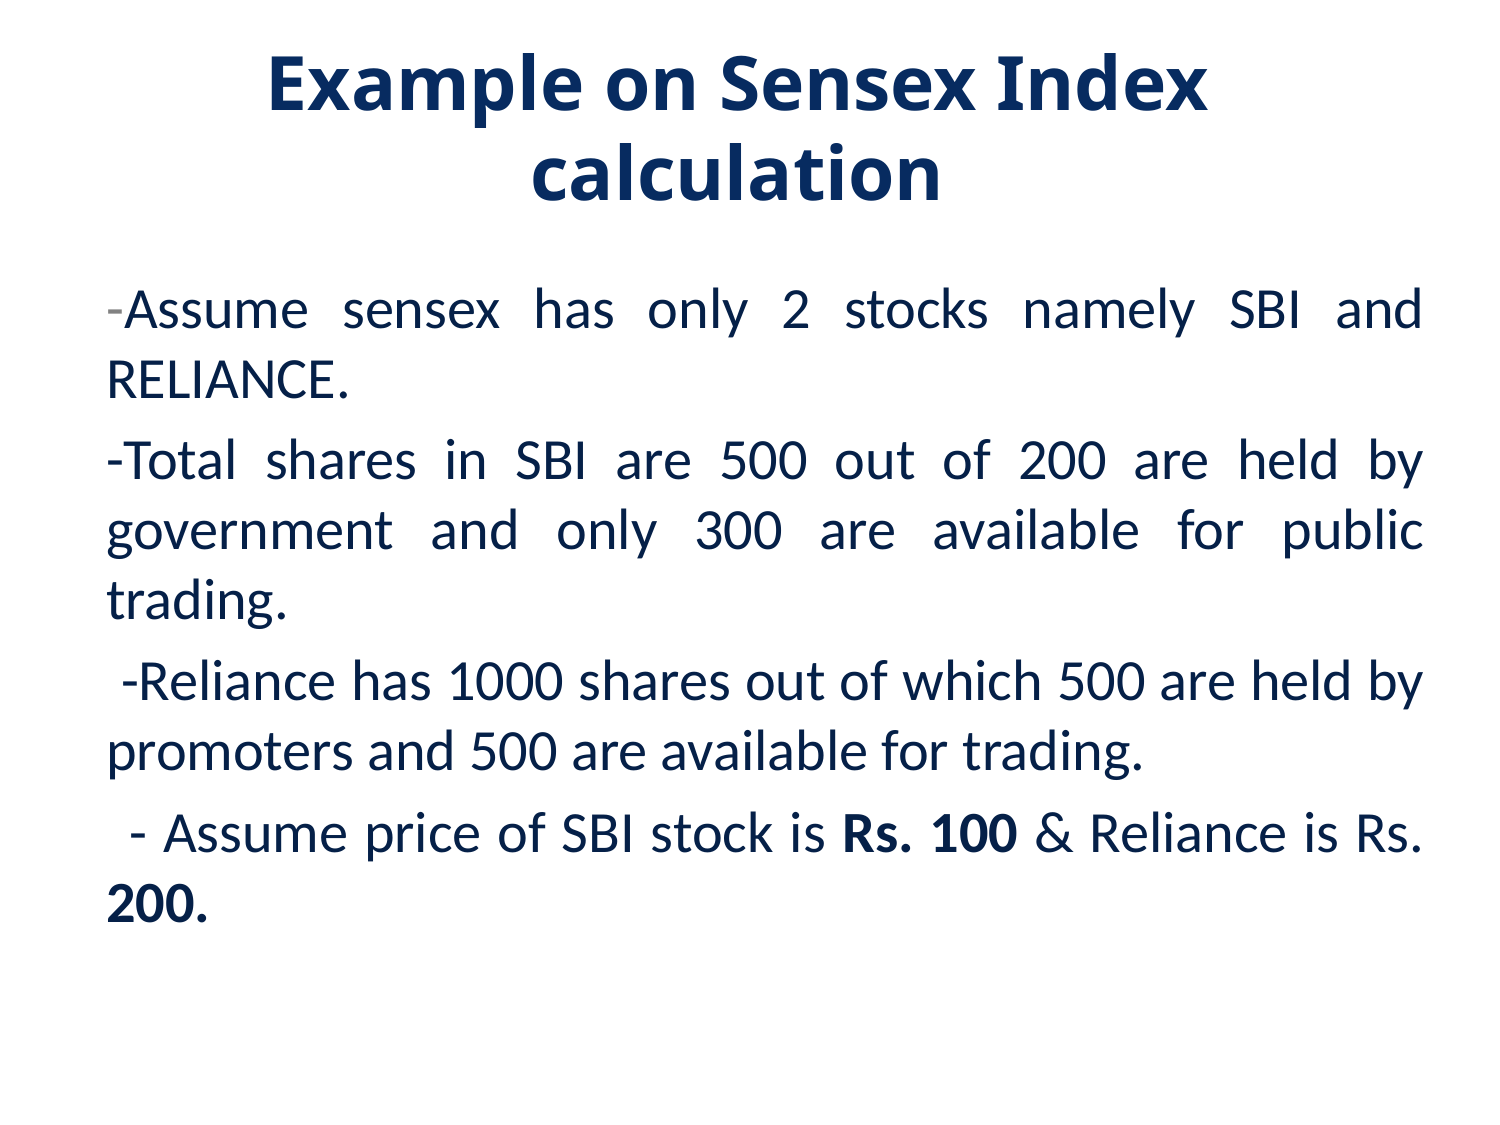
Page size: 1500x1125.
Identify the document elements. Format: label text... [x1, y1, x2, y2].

list -Assume sensex has only 2 stocks namely SBI and RELIANCE. -Total shares in SBI are 500 out of 200 are held by government and only 300 are available for public trading. -Reliance has 1000 shares out of which 500 are held by promoters and 500 are available for trading. - Assume price of SBI stock is Rs. 100 & Reliance is Rs. 200. [50, 262, 1425, 1038]
title Example on Sensex Index calculation [62, 62, 1413, 188]
